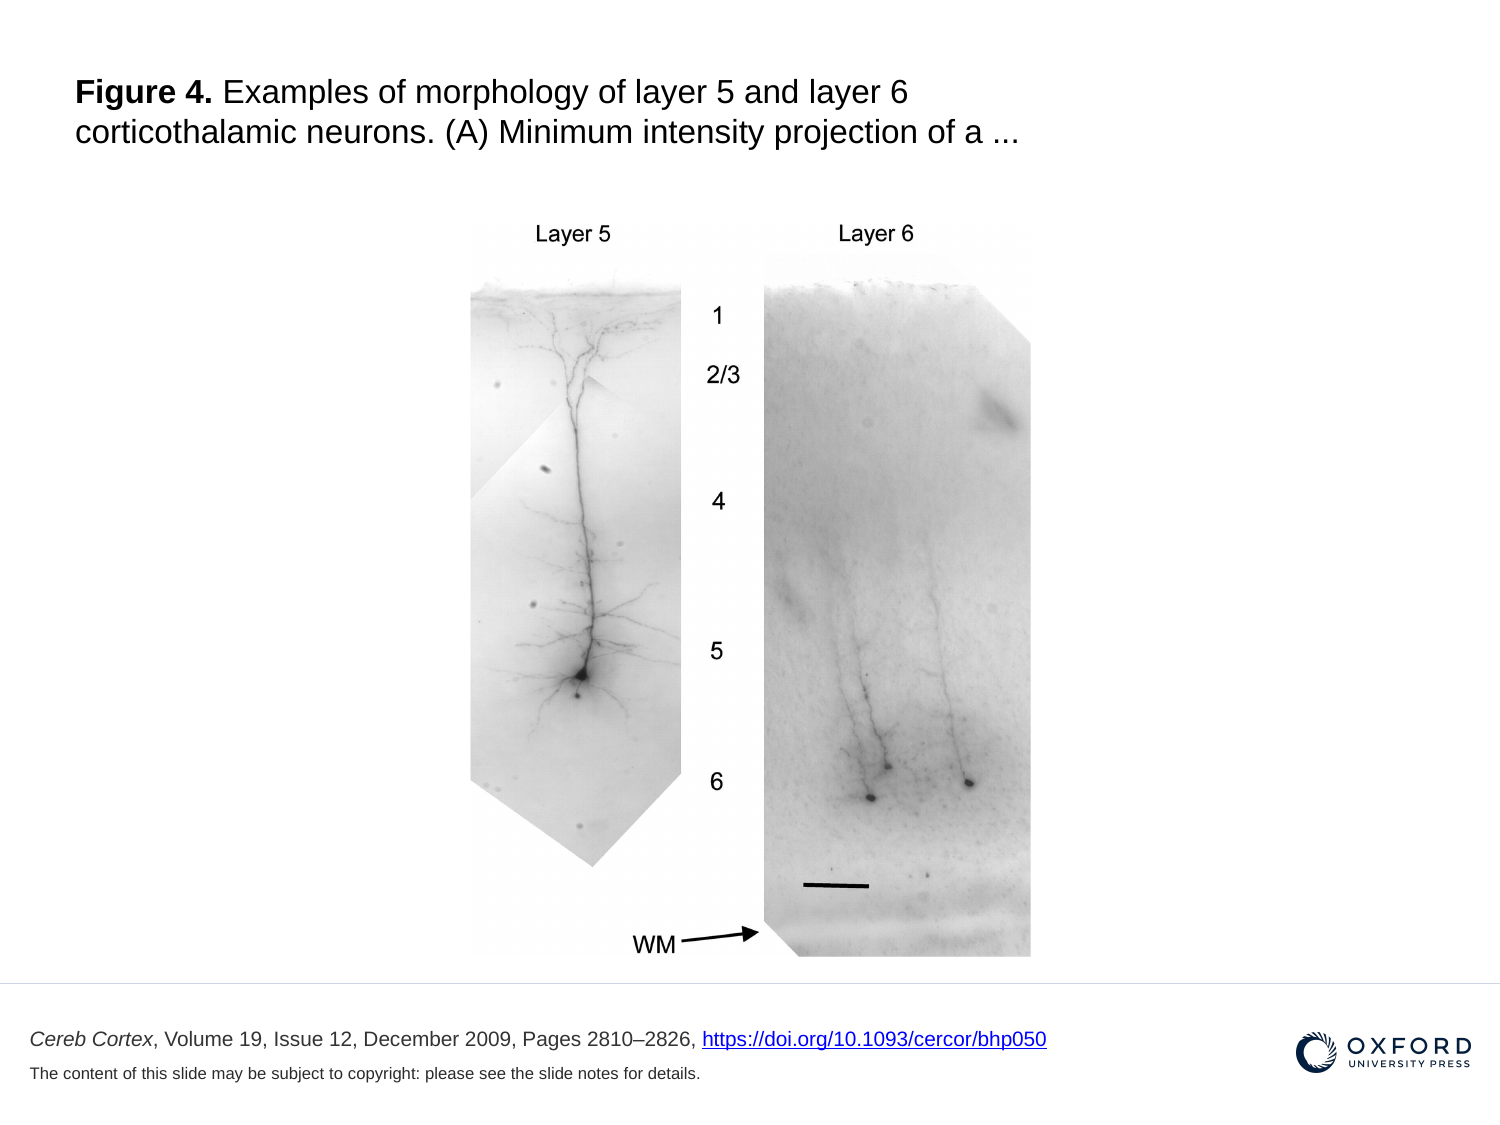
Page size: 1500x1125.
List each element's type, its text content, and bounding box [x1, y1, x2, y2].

picture [470, 224, 1031, 957]
title Figure 4. Examples of morphology of layer 5 and layer 6 corticothalamic neurons. (A) Minimum intensity projection of a ... [75, 69, 1078, 171]
footer Cereb Cortex, Volume 19, Issue 12, December 2009, Pages 2810–2826, https://doi.org/10.1093/cercor/bhp050 The content of this slide may be subject to copyright: please see the slide notes for details. [0, 983, 1260, 1125]
picture [1296, 1032, 1471, 1073]
